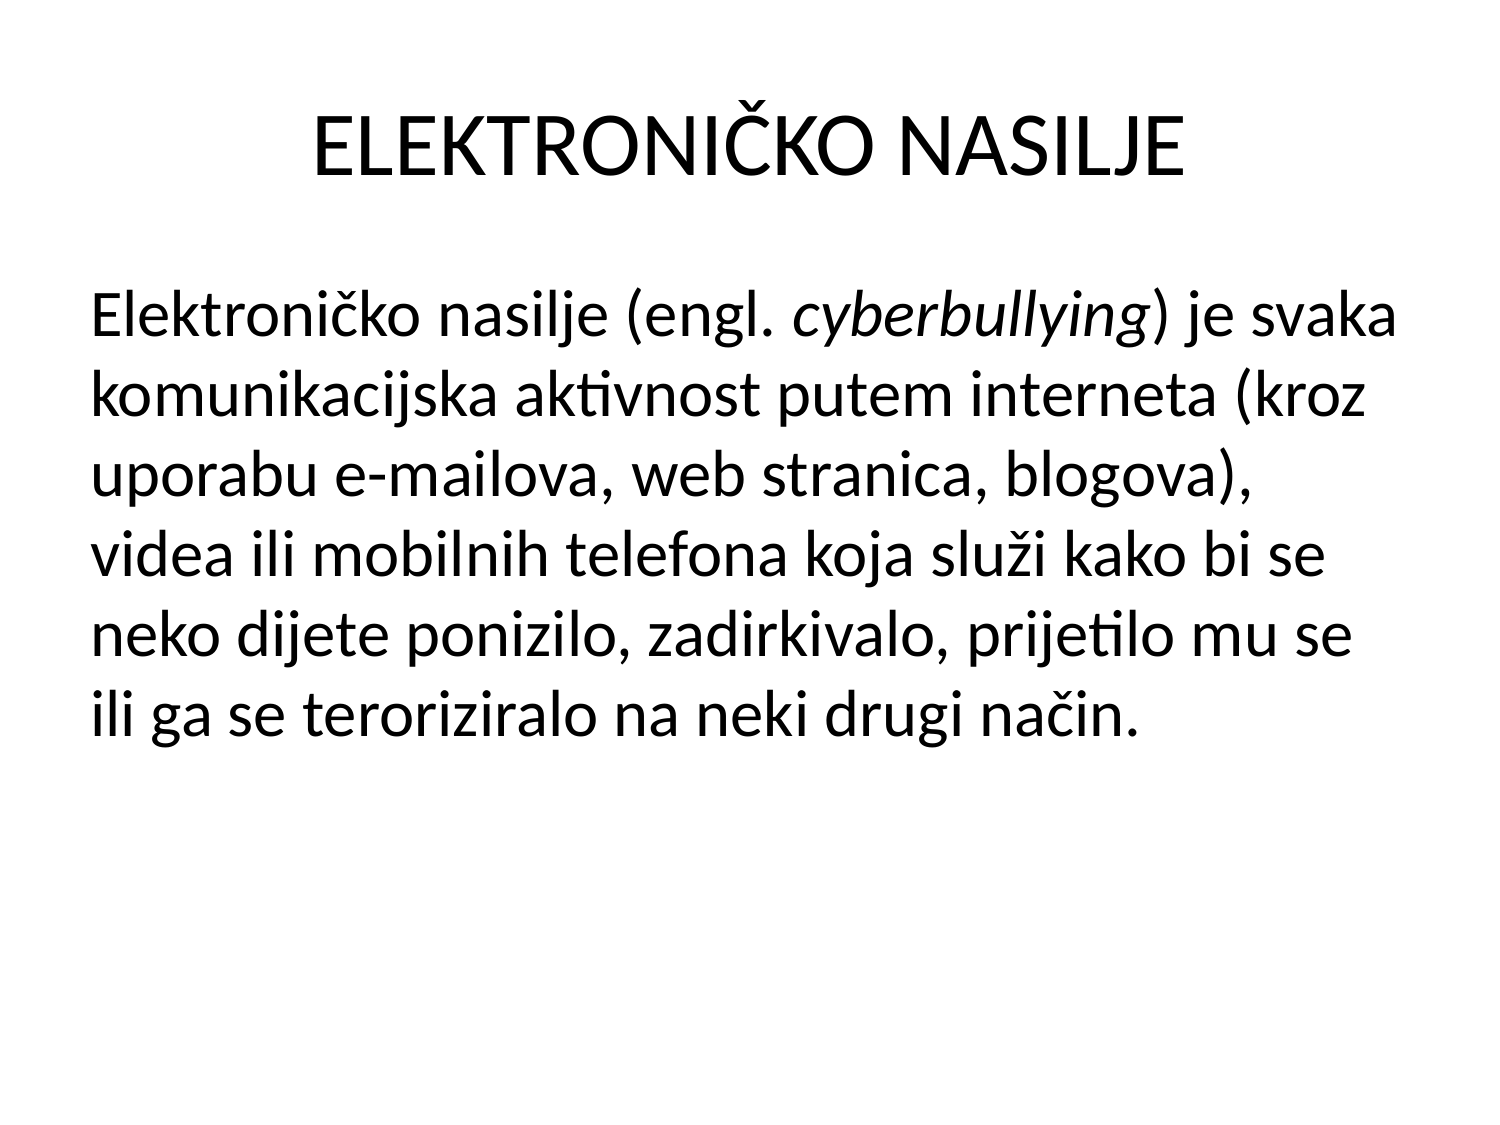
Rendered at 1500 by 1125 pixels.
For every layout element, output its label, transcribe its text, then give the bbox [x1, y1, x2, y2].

title ELEKTRONIČKO NASILJE [75, 45, 1425, 233]
list Elektroničko nasilje (engl. cyberbullying) je svaka komunikacijska aktivnost putem interneta (kroz uporabu e-mailova, web stranica, blogova), videa ili mobilnih telefona koja služi kako bi se neko dijete ponizilo, zadirkivalo, prijetilo mu se ili ga se teroriziralo na neki drugi način. [75, 262, 1425, 1005]
